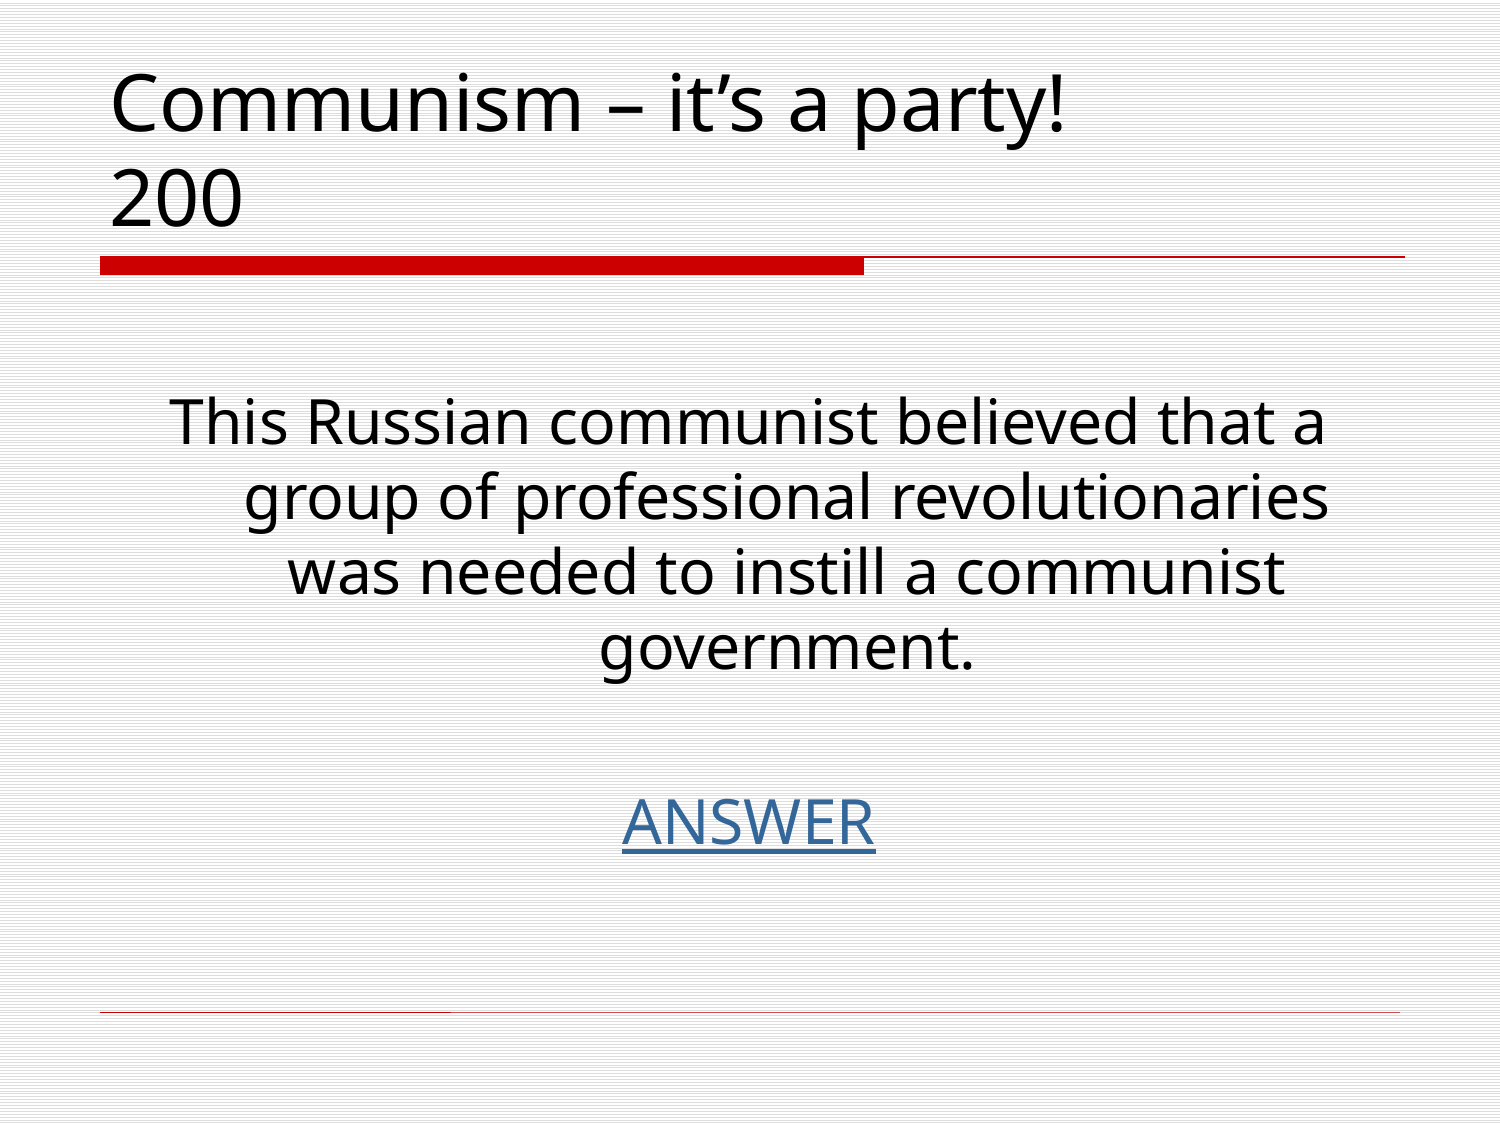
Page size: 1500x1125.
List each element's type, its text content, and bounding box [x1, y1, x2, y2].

title Communism – it’s a party! 200 [93, 49, 1407, 250]
list This Russian communist believed that a group of professional revolutionaries was needed to instill a communist government. ANSWER [92, 287, 1406, 988]
